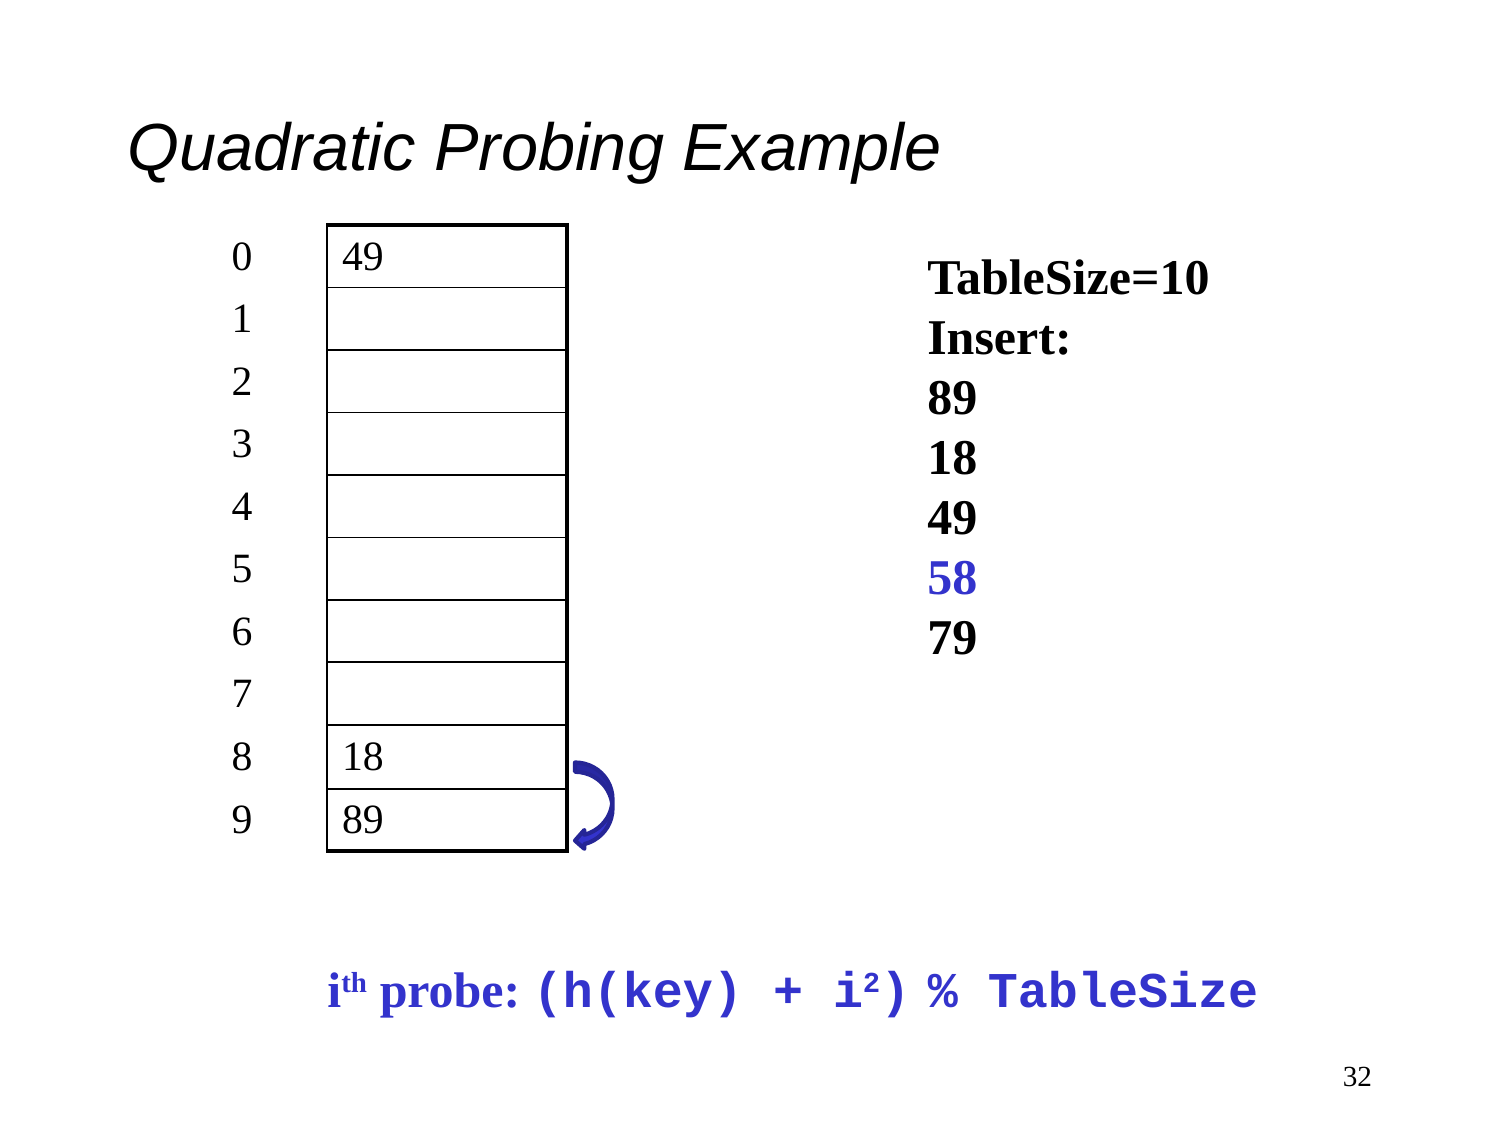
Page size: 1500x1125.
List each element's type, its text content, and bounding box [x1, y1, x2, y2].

table_cell [328, 601, 565, 661]
table_cell 6 [217, 600, 326, 662]
table_cell 8 [217, 725, 326, 789]
table_cell [328, 663, 565, 724]
table_cell 1 [217, 287, 326, 350]
text_box TableSize=10 Insert: 89 18 49 58 79 [912, 237, 1275, 673]
table_cell [328, 413, 565, 474]
table_cell 3 [217, 412, 326, 475]
table_cell 2 [217, 350, 326, 412]
text_box [572, 760, 615, 851]
table_cell [328, 351, 565, 412]
table_cell 4 [217, 475, 326, 537]
table_cell [328, 288, 565, 349]
table_cell 5 [217, 537, 326, 600]
table_header 49 [328, 227, 565, 287]
table_cell 7 [217, 662, 326, 725]
table_cell [328, 476, 565, 537]
table_header 0 [217, 225, 326, 287]
table_cell [328, 538, 565, 599]
slide_number 32 [1074, 1049, 1388, 1125]
title Quadratic Probing Example [112, 49, 1388, 238]
text_box ith probe: (h(key) + i2) % TableSize [162, 949, 1350, 1025]
table_cell 9 [217, 789, 326, 851]
table_cell 18 [328, 726, 565, 788]
table_cell 89 [328, 790, 565, 849]
